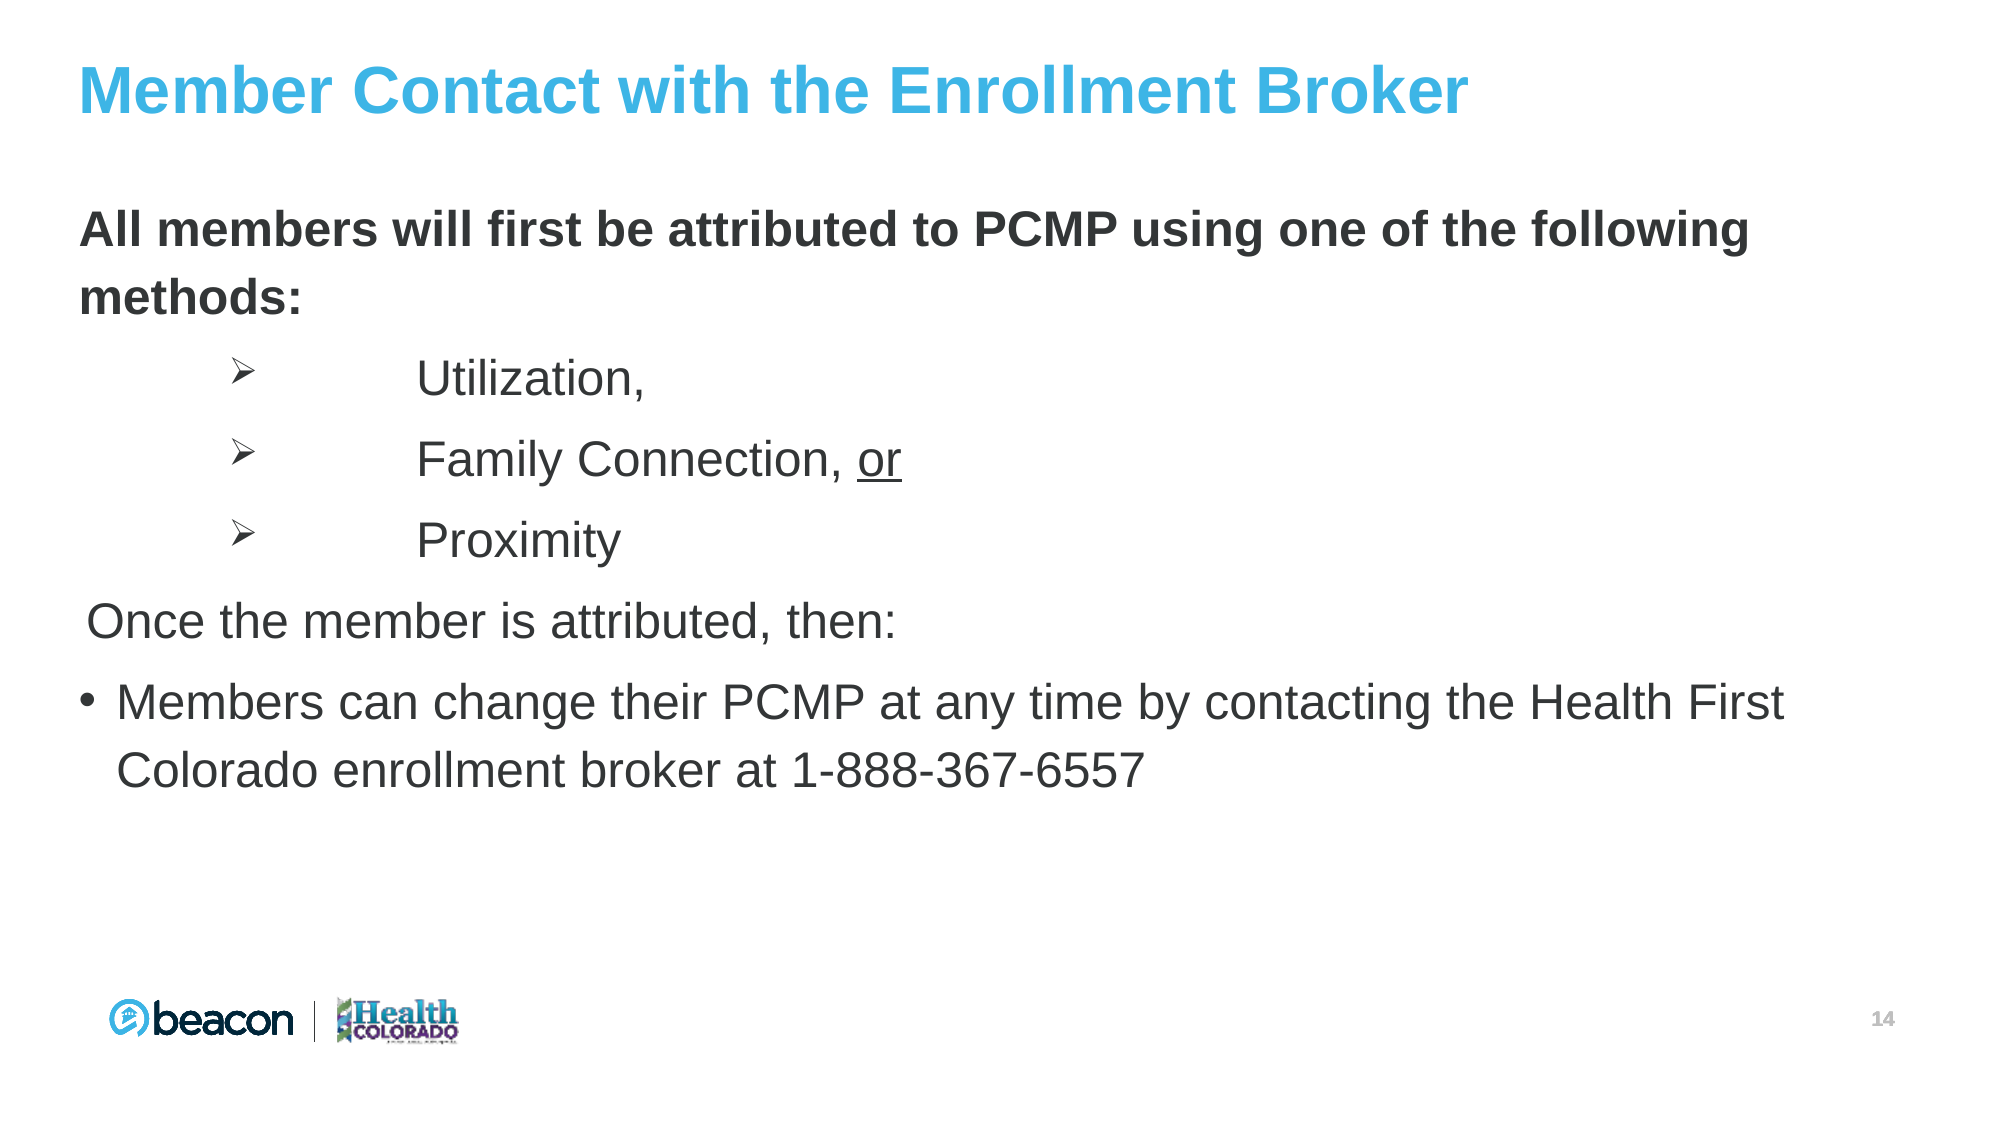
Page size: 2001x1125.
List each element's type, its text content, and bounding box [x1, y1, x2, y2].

text_box All members will first be attributed to PCMP using one of the following methods: Utilization, Family Connection, or Proximity Once the member is attributed, then: Members can change their PCMP at any time by contacting the Health First Colorado enrollment broker at 1-888-367-6557 [63, 180, 1895, 795]
picture [336, 995, 459, 1046]
text_box Member Contact with the Enrollment Broker [63, 48, 1730, 180]
